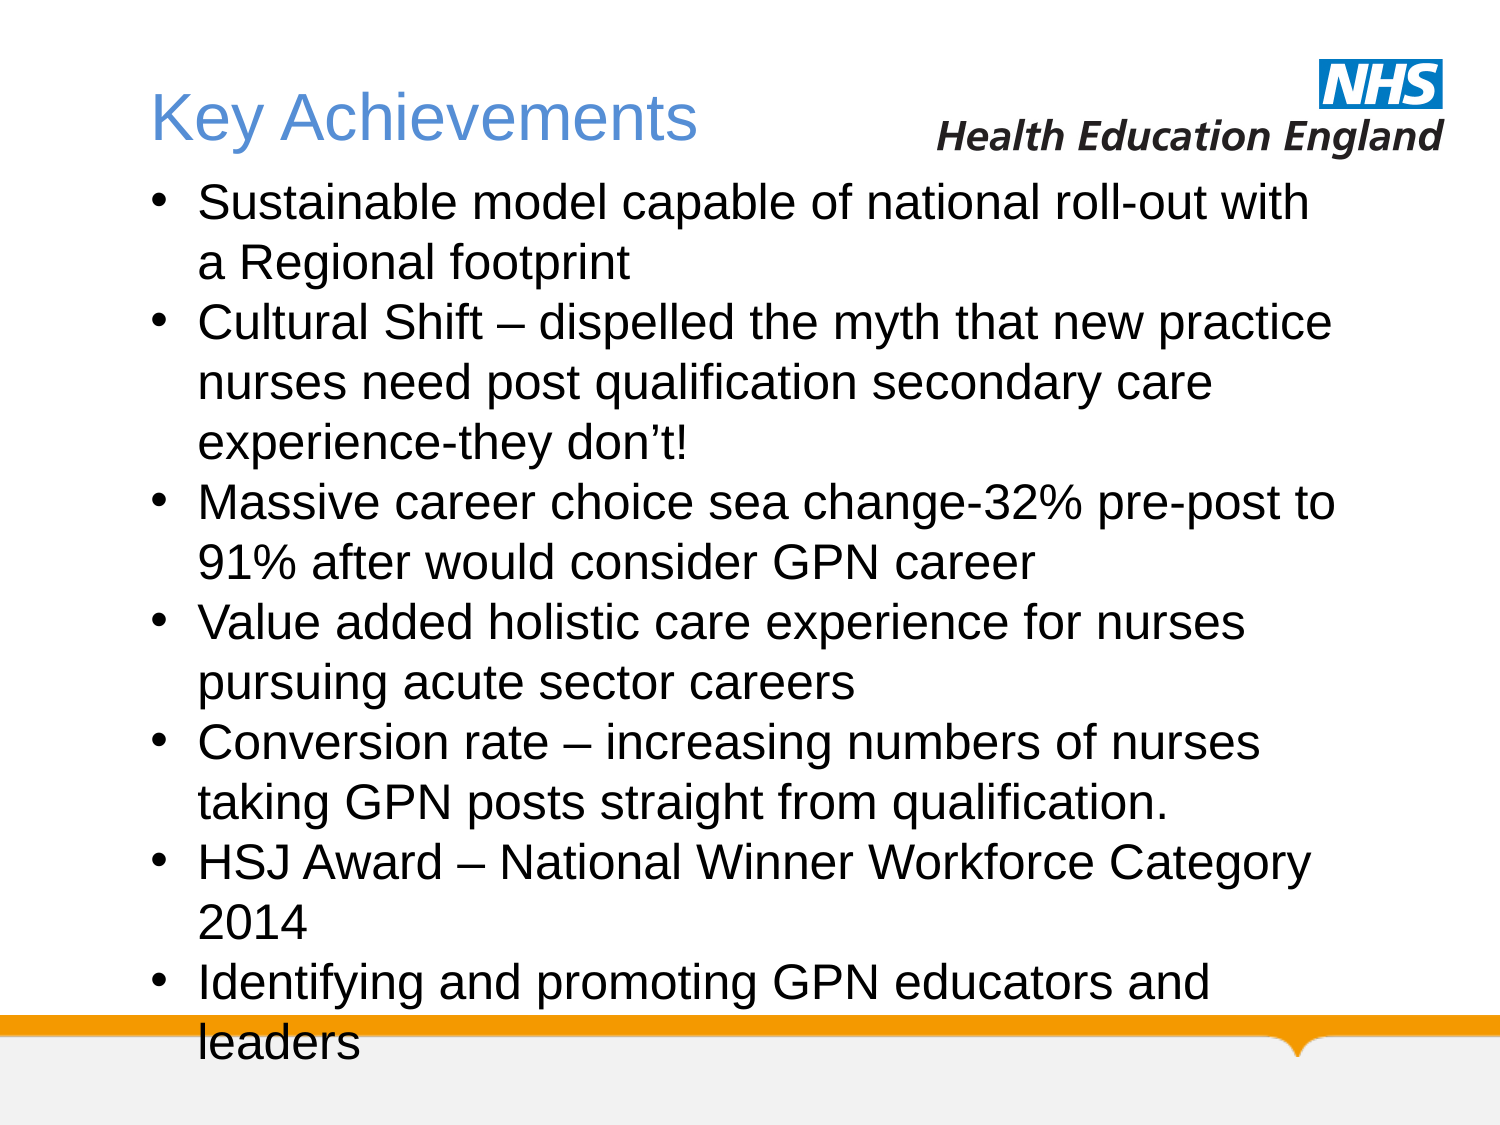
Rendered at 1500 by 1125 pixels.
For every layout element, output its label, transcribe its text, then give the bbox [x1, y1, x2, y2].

text_box Key Achievements [135, 66, 951, 161]
text_box Sustainable model capable of national roll-out with a Regional footprint Cultural Shift – dispelled the myth that new practice nurses need post qualification secondary care experience-they don’t! Massive career choice sea change-32% pre-post to 91% after would consider GPN career Value added holistic care experience for nurses pursuing acute sector careers Conversion rate – increasing numbers of nurses taking GPN posts straight from qualification. HSJ Award – National Winner Workforce Category 2014 Identifying and promoting GPN educators and leaders [135, 162, 1365, 1125]
picture [936, 59, 1445, 160]
